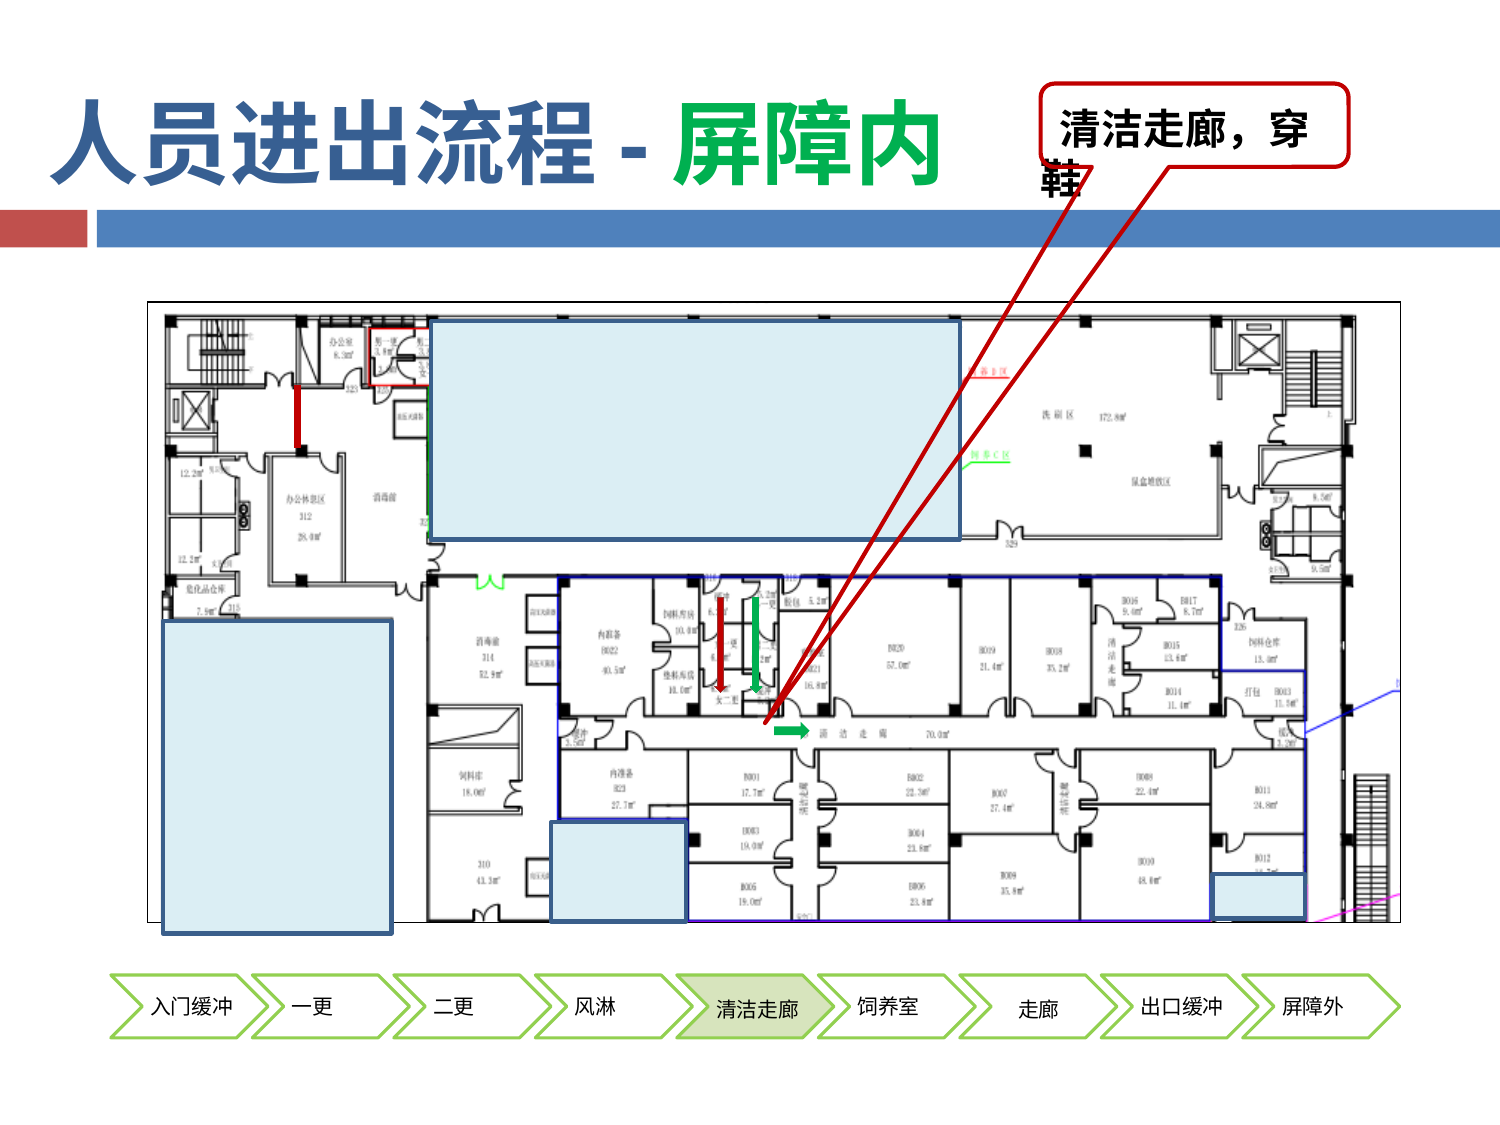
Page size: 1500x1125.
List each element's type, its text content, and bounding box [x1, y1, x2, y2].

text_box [110, 974, 1401, 1039]
text_box 人员进出流程-屏障内 [38, 26, 1349, 197]
text_box [161, 929, 394, 936]
text_box 清洁走廊，穿鞋 [1141, 95, 1364, 210]
picture [147, 302, 1401, 922]
text_box 清洁走廊，穿鞋 [1025, 95, 1087, 210]
text_box [1010, 81, 1351, 301]
